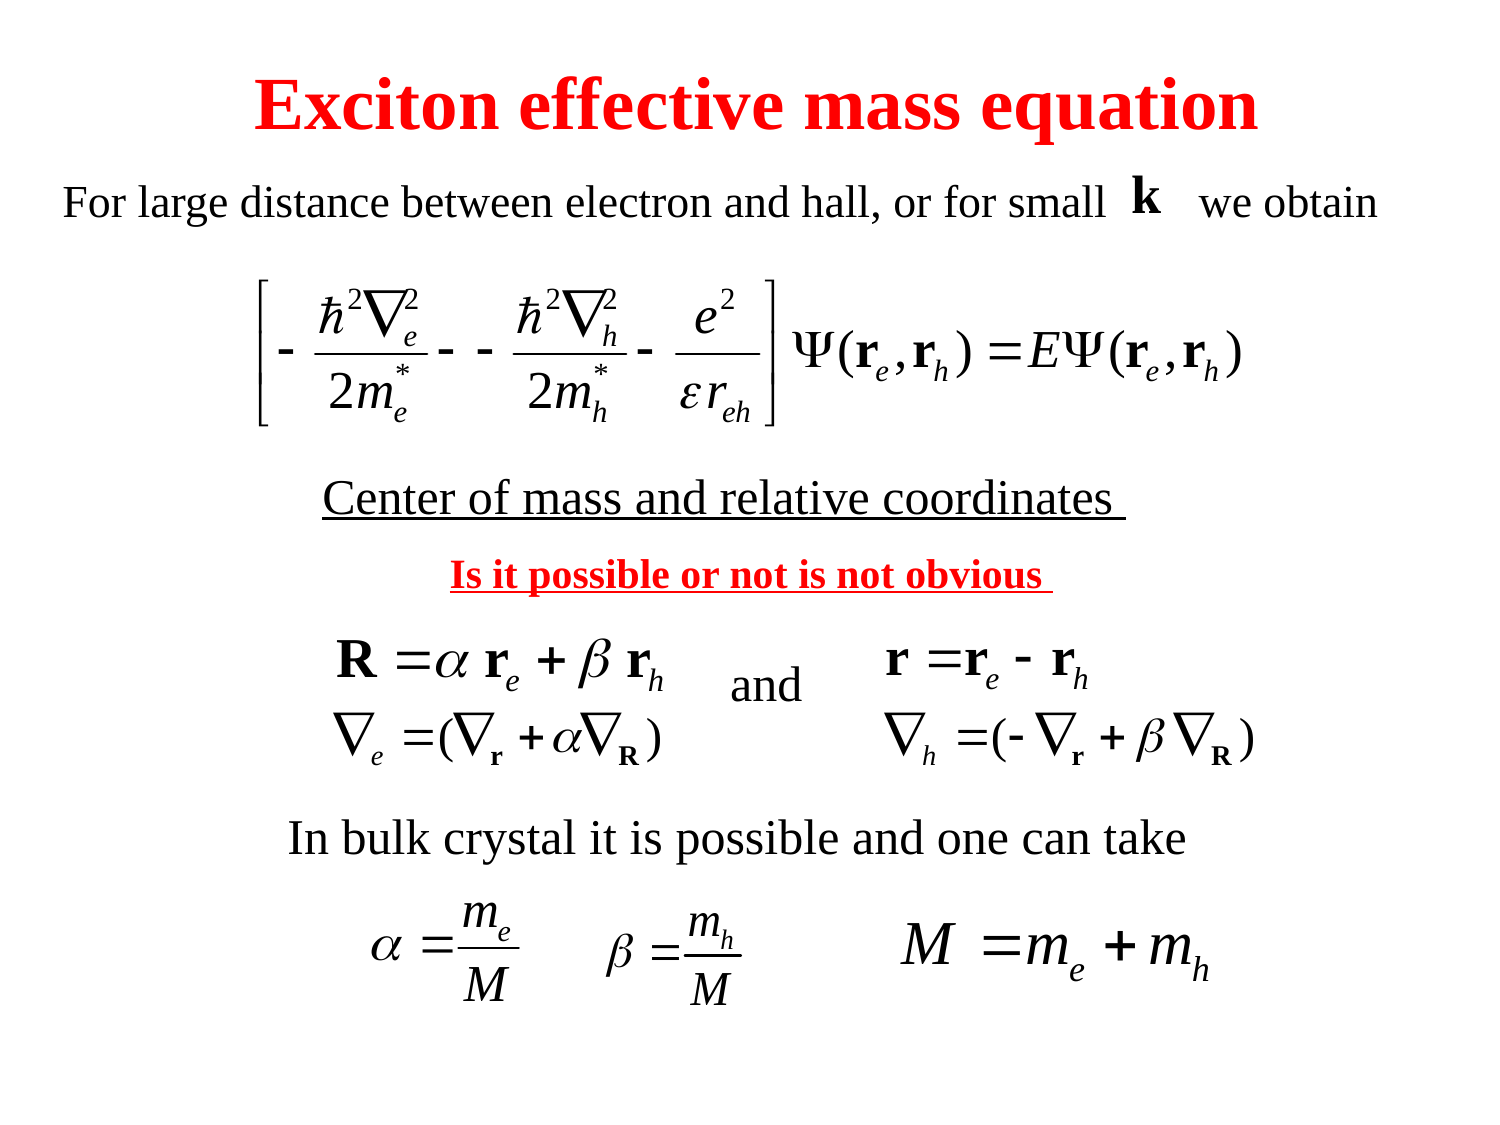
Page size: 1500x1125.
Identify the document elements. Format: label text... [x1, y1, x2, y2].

text_box In bulk crystal it is possible and one can take [272, 796, 1203, 872]
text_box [890, 902, 1225, 997]
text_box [878, 620, 1098, 702]
text_box Exciton effective mass equation [239, 46, 1276, 152]
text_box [362, 878, 528, 1013]
text_box For large distance between electron and hall, or for small we obtain [47, 164, 1406, 234]
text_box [878, 702, 1265, 778]
text_box and [715, 644, 818, 720]
text_box Is it possible or not is not obvious [434, 539, 1069, 604]
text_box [327, 620, 676, 706]
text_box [245, 269, 1255, 439]
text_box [1124, 163, 1175, 223]
text_box Center of mass and relative coordinates [307, 456, 1142, 532]
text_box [327, 702, 673, 778]
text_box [597, 890, 750, 1017]
